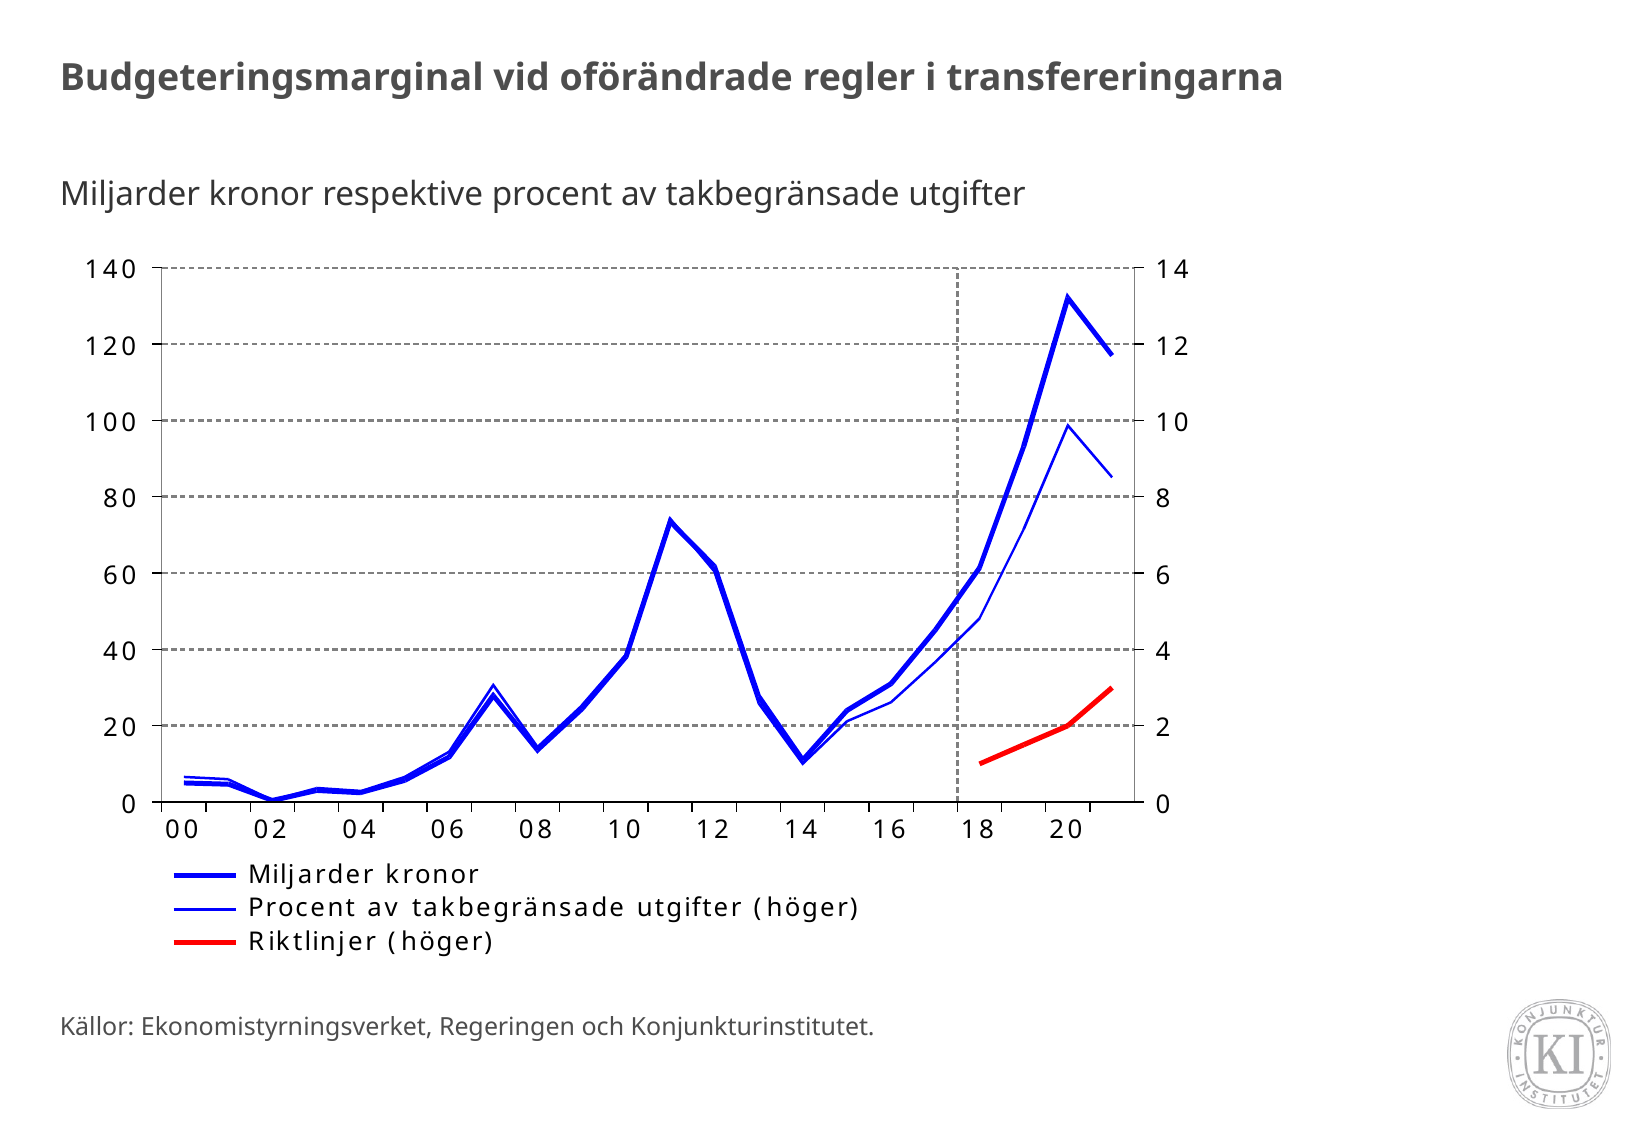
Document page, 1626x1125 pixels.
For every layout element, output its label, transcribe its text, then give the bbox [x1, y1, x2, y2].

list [44, 231, 1246, 983]
subtitle Källor: Ekonomistyrningsverket, Regeringen och Konjunkturinstitutet. [44, 1003, 1474, 1106]
list Miljarder kronor respektive procent av takbegränsade utgifter [44, 125, 1545, 220]
title Budgeteringsmarginal vid oförändrade regler i transfereringarna [44, 45, 1545, 114]
picture [1507, 999, 1611, 1109]
